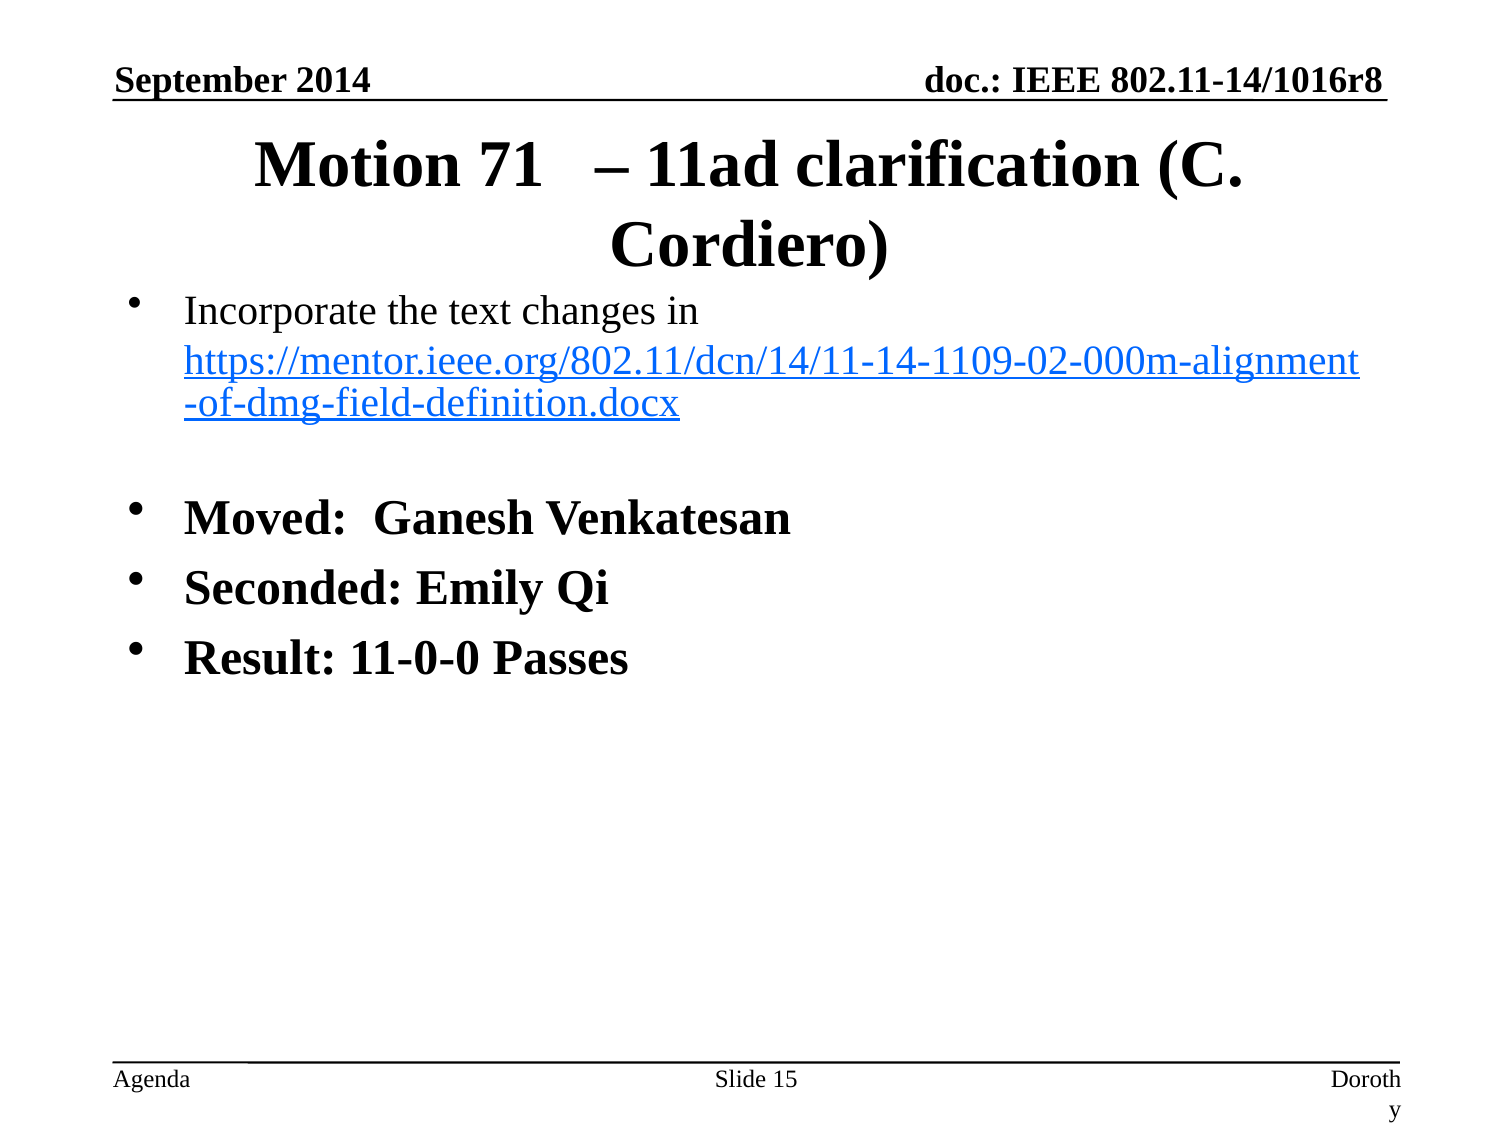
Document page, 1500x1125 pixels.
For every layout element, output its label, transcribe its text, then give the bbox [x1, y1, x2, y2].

footer Dorothy Stanley, Aruba Networks [1325, 1062, 1402, 1093]
slide_number Slide 15 [712, 1062, 800, 1093]
title Motion 71 – 11ad clarification (C. Cordiero) [112, 112, 1388, 275]
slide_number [114, 54, 425, 100]
list Incorporate the text changes in https://mentor.ieee.org/802.11/dcn/14/11-14-1109-02-000m-alignment-of-dmg-field-definition.docx Moved: Ganesh Venkatesan Seconded: Emily Qi Result: 11-0-0 Passes [112, 275, 1388, 850]
